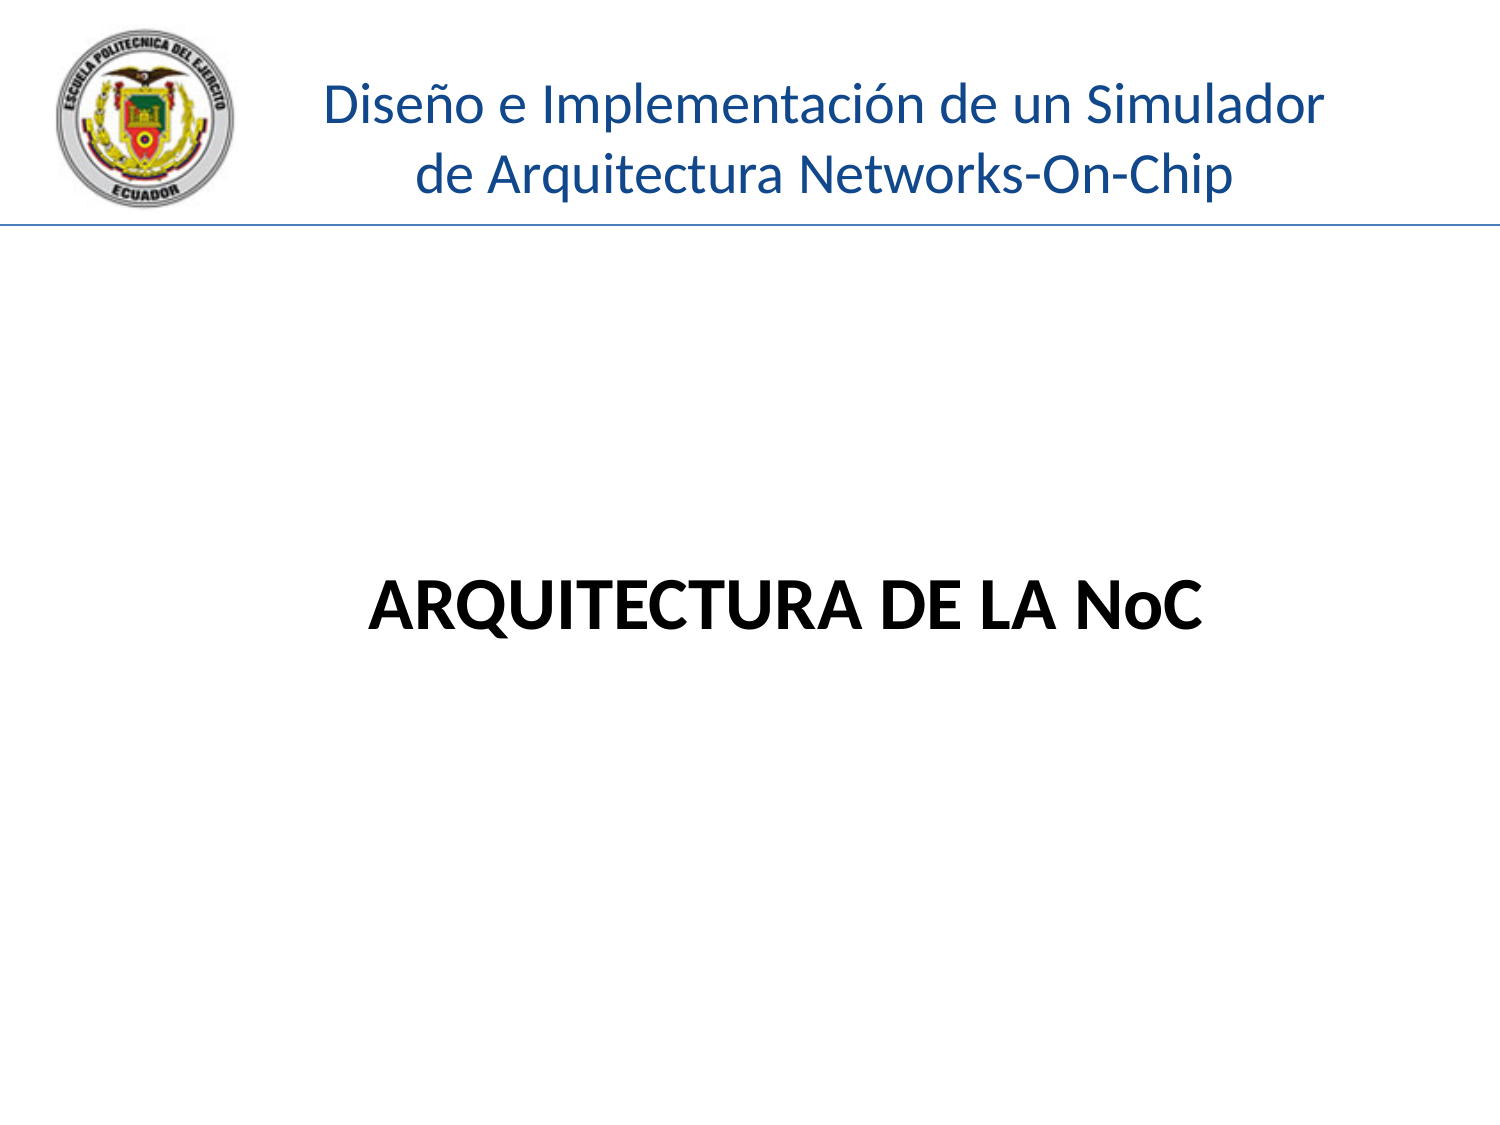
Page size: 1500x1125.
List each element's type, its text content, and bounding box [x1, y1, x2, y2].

text_box Diseño e Implementación de un Simulador de Arquitectura Networks-On-Chip [238, 24, 1500, 213]
picture [55, 24, 238, 213]
text_box ARQUITECTURA DE LA NoC [353, 547, 1220, 653]
